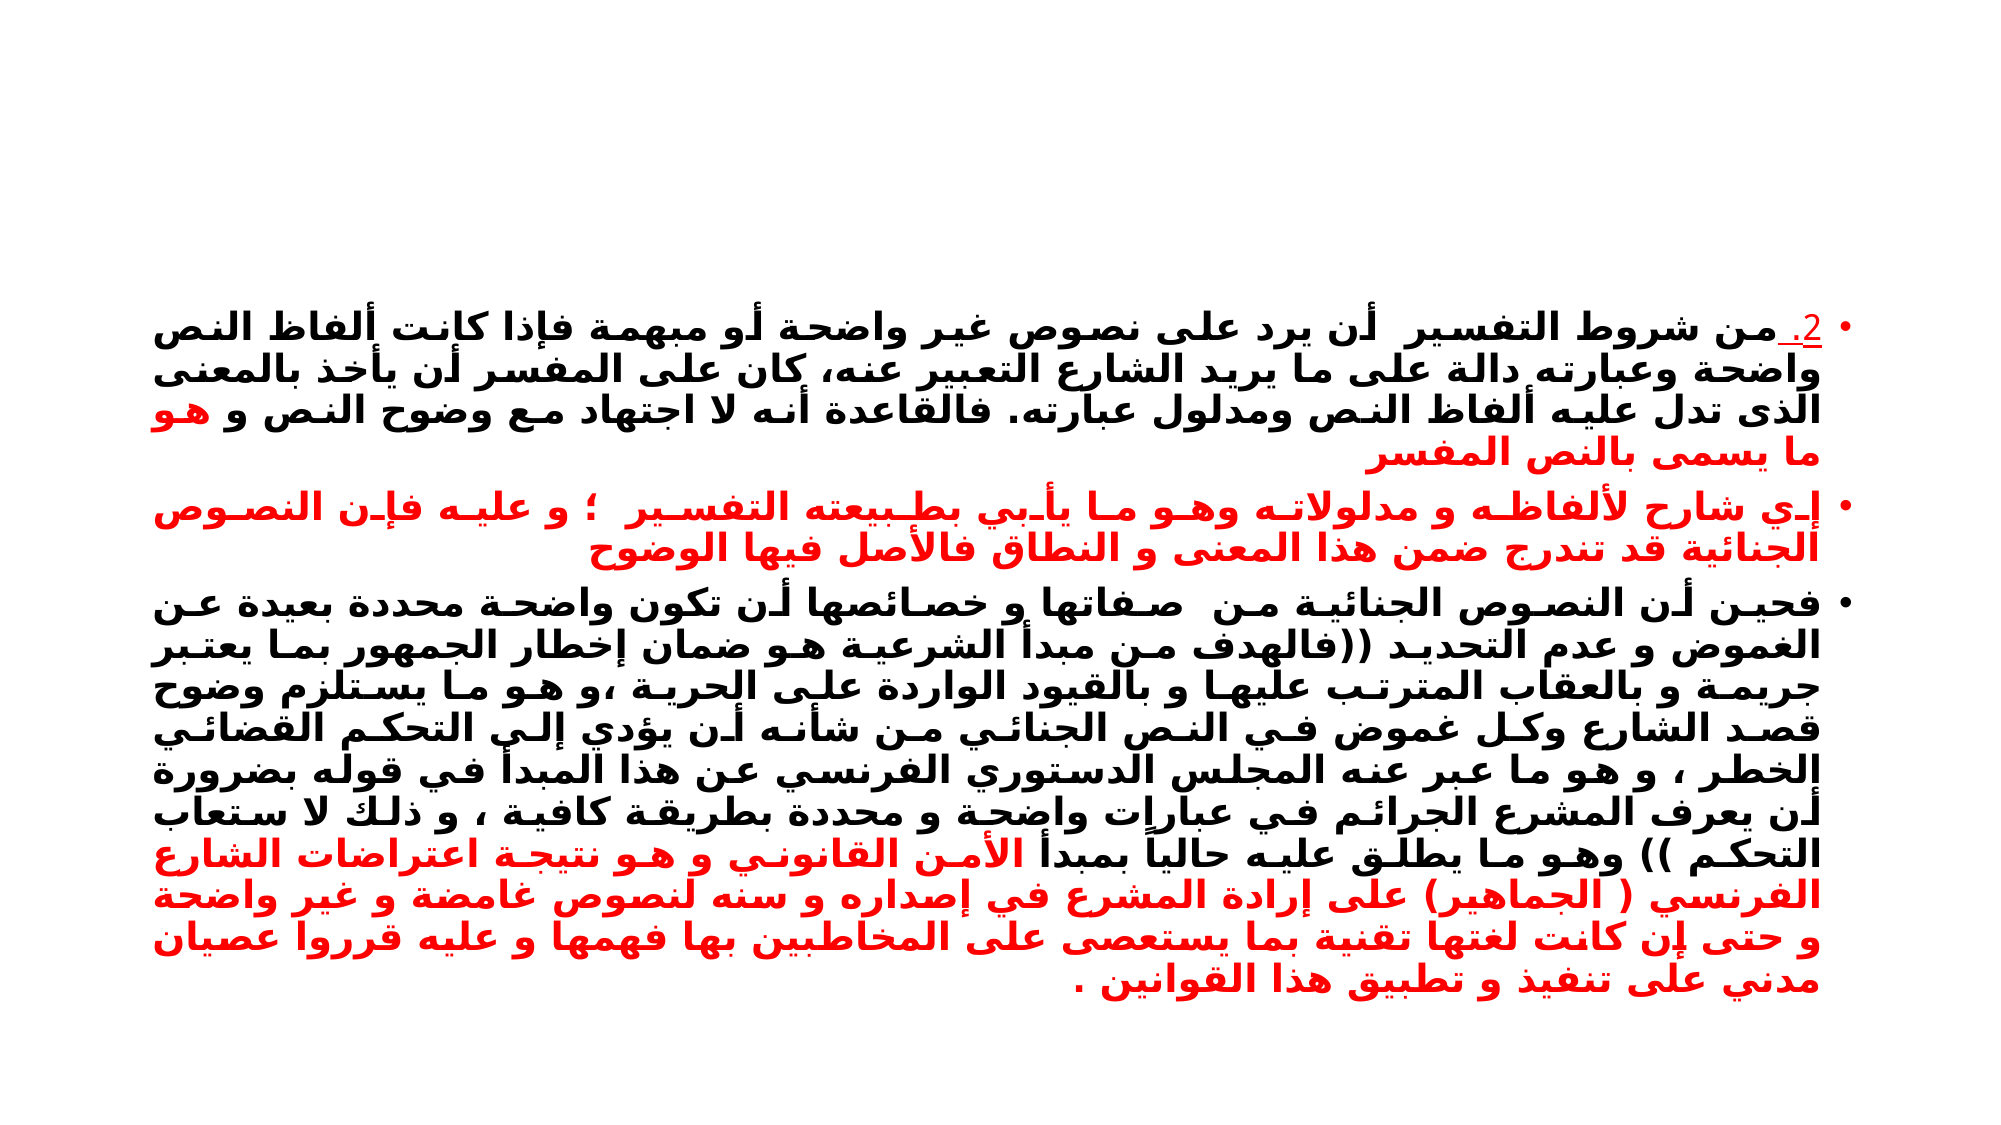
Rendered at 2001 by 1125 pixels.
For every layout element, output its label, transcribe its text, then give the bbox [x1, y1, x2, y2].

list 2. من شروط التفسير أن يرد على نصوص غير واضحة أو مبهمة فإذا كانت ألفاظ النص واضحة وعبارته دالة على ما يريد الشارع التعبير عنه، كان على المفسر أن يأخذ بالمعنى الذى تدل عليه ألفاظ النص ومدلول عبارته. فالقاعدة أنه لا اجتهاد مع وضوح النص و هو ما يسمى بالنص المفسر إي شارح لألفاظه و مدلولاته وهو ما يأبي بطبيعته التفسير ؛ و عليه فإن النصوص الجنائية قد تندرج ضمن هذا المعنى و النطاق فالأصل فيها الوضوح فحين أن النصوص الجنائية من صفاتها و خصائصها أن تكون واضحة محددة بعيدة عن الغموض و عدم التحديد ((فالهدف من مبدأ الشرعية هو ضمان إخطار الجمهور بما يعتبر جريمة و بالعقاب المترتب عليها و بالقيود الواردة على الحرية ،و هو ما يستلزم وضوح قصد الشارع وكل غموض في النص الجنائي من شأنه أن يؤدي إلى التحكم القضائي الخطر ، و هو ما عبر عنه المجلس الدستوري الفرنسي عن هذا المبدأ في قوله بضرورة أن يعرف المشرع الجرائم في عبارات واضحة و محددة بطريقة كافية ، و ذلك لا ستعاب التحكم )) وهو ما يطلق عليه حالياً بمبدأ الأمن القانوني و هو نتيجة اعتراضات الشارع الفرنسي ( الجماهير) على إرادة المشرع في إصداره و سنه لنصوص غامضة و غير واضحة و حتى إن كانت لغتها تقنية بما يستعصى على المخاطبين بها فهمها و عليه قرروا عصيان مدني على تنفيذ و تطبيق هذا القوانين . [137, 299, 1863, 1014]
